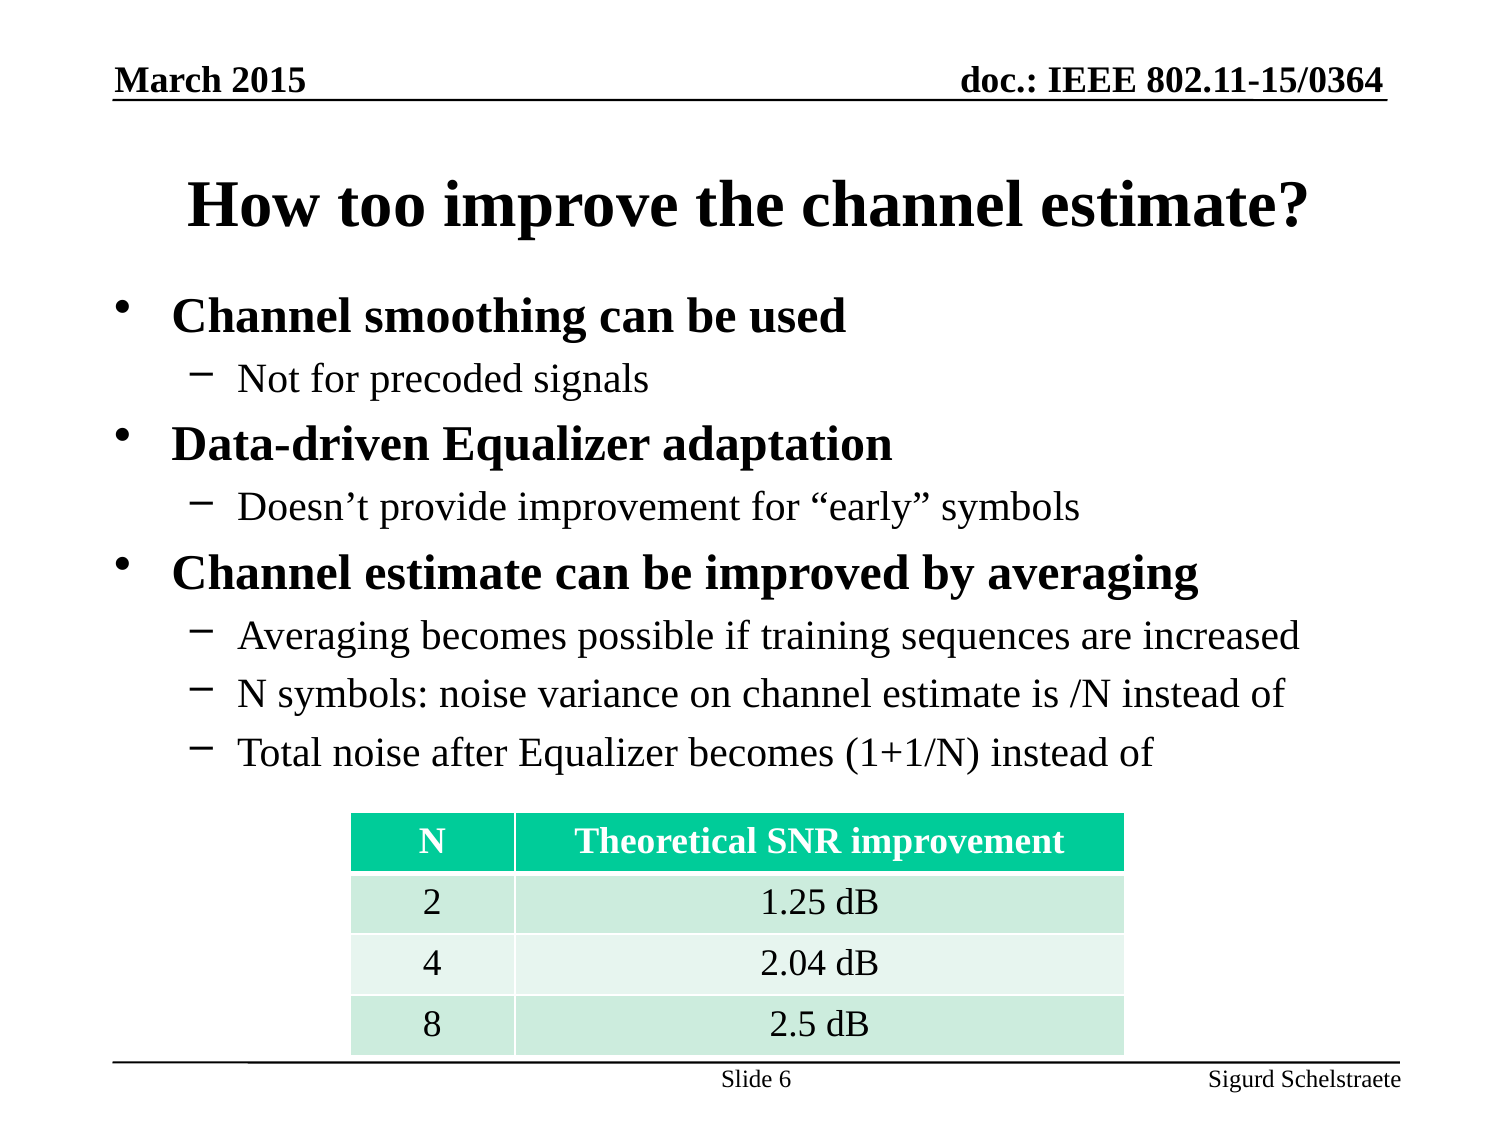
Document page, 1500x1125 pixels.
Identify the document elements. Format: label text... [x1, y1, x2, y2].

table_cell 8 [351, 996, 514, 1055]
table_cell 2.04 dB [516, 935, 1124, 994]
slide_number Slide 6 [712, 1062, 800, 1093]
table_cell 2.5 dB [516, 996, 1124, 1055]
footer Sigurd Schelstraete [1205, 1062, 1402, 1093]
title How too improve the channel estimate? [112, 112, 1388, 288]
table_header Theoretical SNR improvement [516, 813, 1124, 871]
table_cell 1.25 dB [516, 876, 1124, 933]
table_header N [351, 813, 514, 871]
table_cell 2 [351, 876, 514, 933]
table_cell 4 [351, 935, 514, 994]
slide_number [114, 54, 425, 100]
